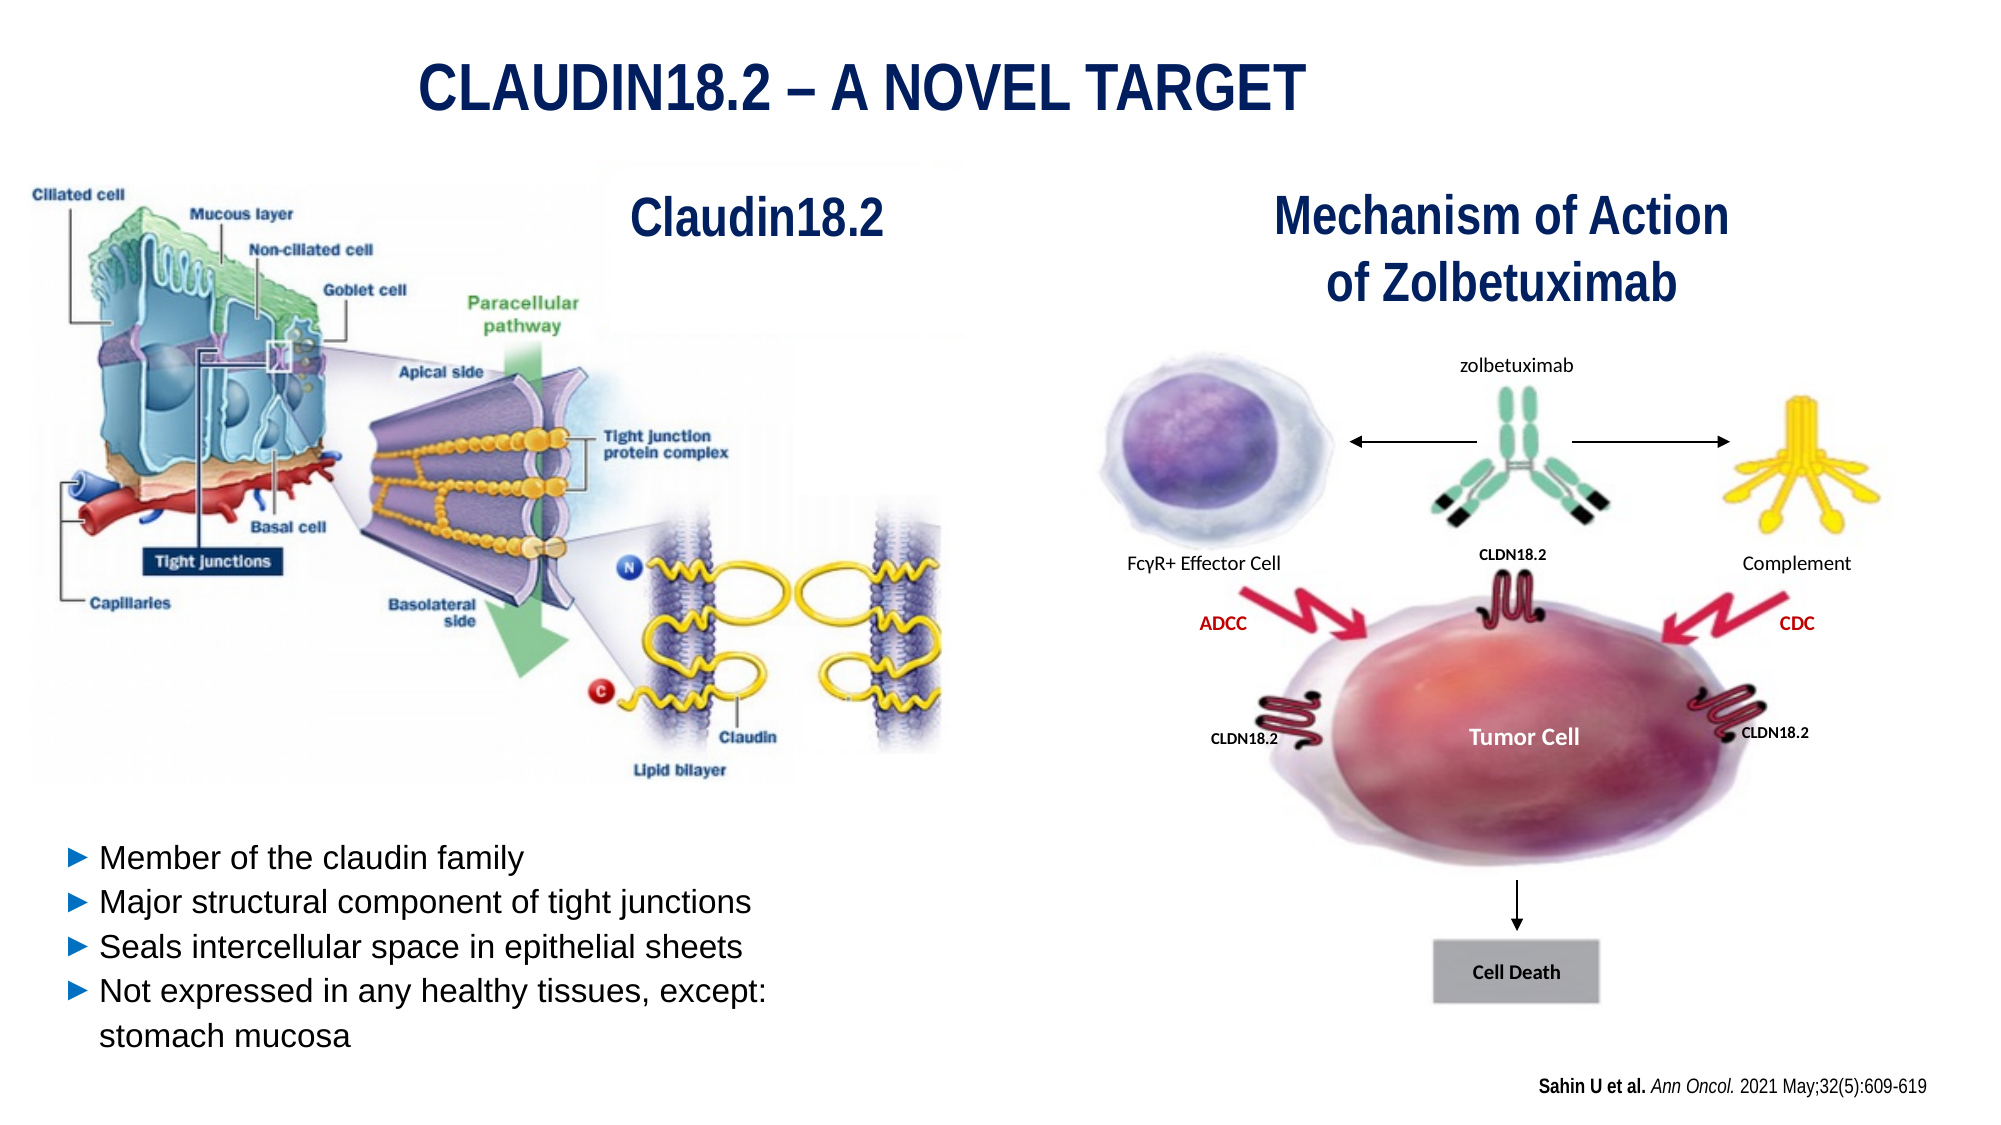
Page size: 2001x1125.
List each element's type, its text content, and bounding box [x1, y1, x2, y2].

text_box Sahin U et al. Ann Oncol. 2021 May;32(5):609-619 [1523, 1067, 1942, 1106]
text_box Mechanism of Action of Zolbetuximab [1152, 169, 1853, 320]
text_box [28, 160, 986, 783]
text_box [1059, 343, 1943, 1014]
text_box Member of the claudin family Major structural component of tight junctions Seals intercellular space in epithelial sheets Not expressed in any healthy tissues, except: stomach mucosa [46, 824, 992, 1062]
